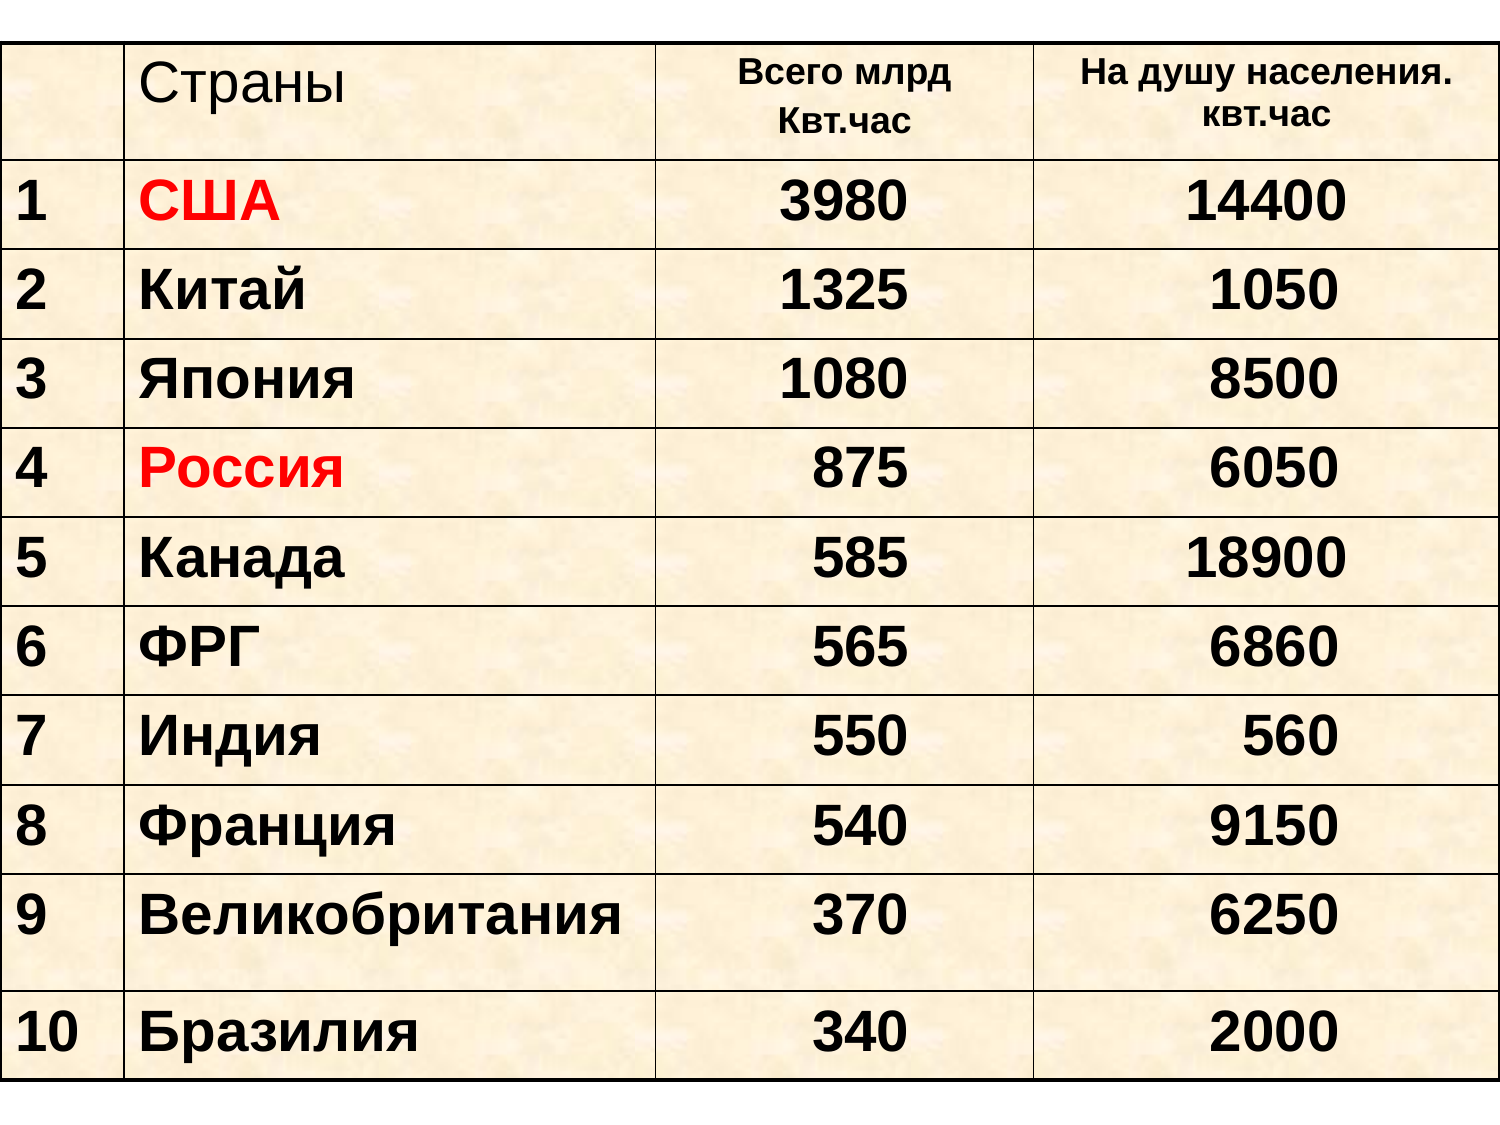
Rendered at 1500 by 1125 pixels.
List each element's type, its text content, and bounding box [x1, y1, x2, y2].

table_cell 18900 [1034, 518, 1498, 605]
table_cell 560 [1034, 696, 1498, 784]
table_header На душу населения. квт.час [1034, 45, 1498, 159]
table_header [2, 45, 123, 159]
table_cell 1 [2, 161, 123, 248]
table_cell ФРГ [125, 607, 655, 694]
table_cell Франция [125, 786, 655, 873]
table_cell 540 [656, 786, 1033, 873]
table_cell 6860 [1034, 607, 1498, 694]
table_cell Великобритания [125, 875, 655, 990]
table_cell 2000 [1034, 992, 1498, 1078]
table_cell Индия [125, 696, 655, 784]
table_header Страны [125, 45, 655, 159]
table_cell 340 [656, 992, 1033, 1078]
table_cell 6250 [1034, 875, 1498, 990]
table_cell 6050 [1034, 429, 1498, 516]
table_cell 550 [656, 696, 1033, 784]
table_cell 5 [2, 518, 123, 605]
table_cell 875 [656, 429, 1033, 516]
table_cell Россия [125, 429, 655, 516]
table_cell 585 [656, 518, 1033, 605]
table_cell 3980 [656, 161, 1033, 248]
table_cell 8 [2, 786, 123, 873]
table_cell Япония [125, 340, 655, 427]
table_cell 8500 [1034, 340, 1498, 427]
table_cell 565 [656, 607, 1033, 694]
table_cell 2 [2, 250, 123, 338]
table_cell 370 [656, 875, 1033, 990]
table_cell 3 [2, 340, 123, 427]
table_cell 9 [2, 875, 123, 990]
table_cell 1080 [656, 340, 1033, 427]
table_cell 9150 [1034, 786, 1498, 873]
table_cell Китай [125, 250, 655, 338]
table_cell 6 [2, 607, 123, 694]
table_cell Канада [125, 518, 655, 605]
table_cell 1325 [656, 250, 1033, 338]
table_cell 10 [2, 992, 123, 1078]
table_cell 7 [2, 696, 123, 784]
table_cell 4 [2, 429, 123, 516]
table_cell США [125, 161, 655, 248]
table_cell 1050 [1034, 250, 1498, 338]
table_cell 14400 [1034, 161, 1498, 248]
table_header Всего млрд Квт.час [656, 45, 1033, 159]
table_cell Бразилия [125, 992, 655, 1078]
